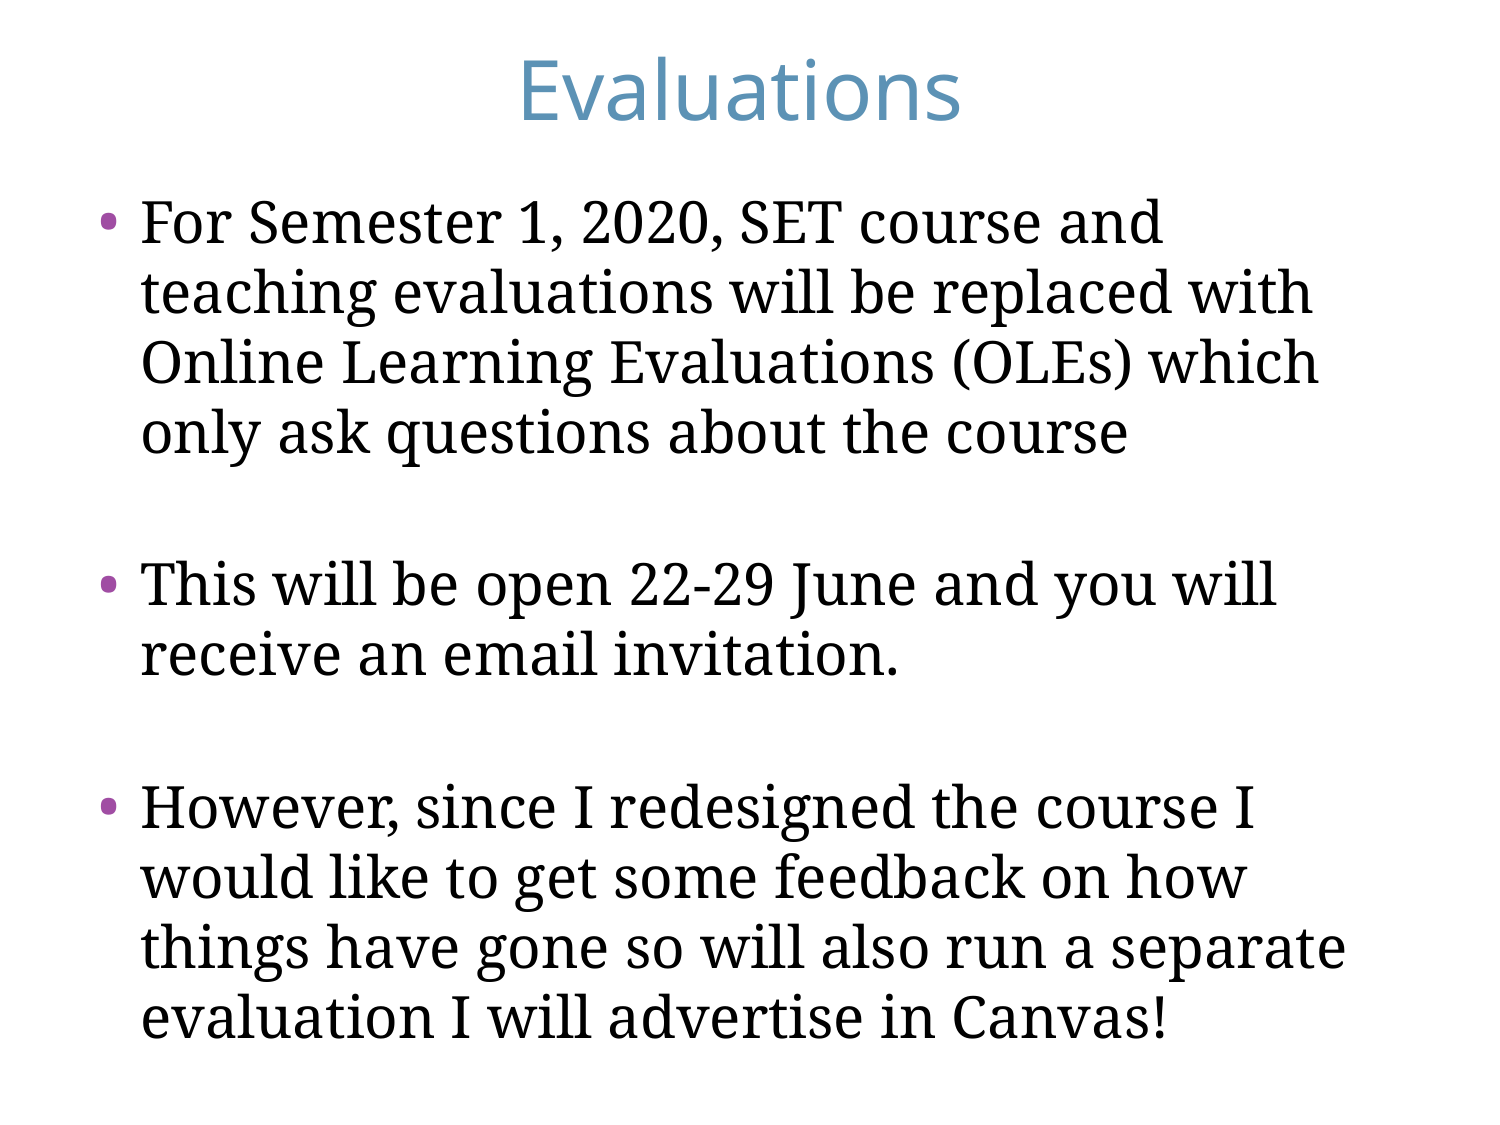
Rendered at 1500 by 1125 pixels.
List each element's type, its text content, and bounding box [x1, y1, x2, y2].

list For Semester 1, 2020, SET course and teaching evaluations will be replaced with Online Learning Evaluations (OLEs) which only ask questions about the course This will be open 22-29 June and you will receive an email invitation. However, since I redesigned the course I would like to get some feedback on how things have gone so will also run a separate evaluation I will advertise in Canvas! [65, 177, 1416, 1059]
title Evaluations [65, 0, 1416, 175]
